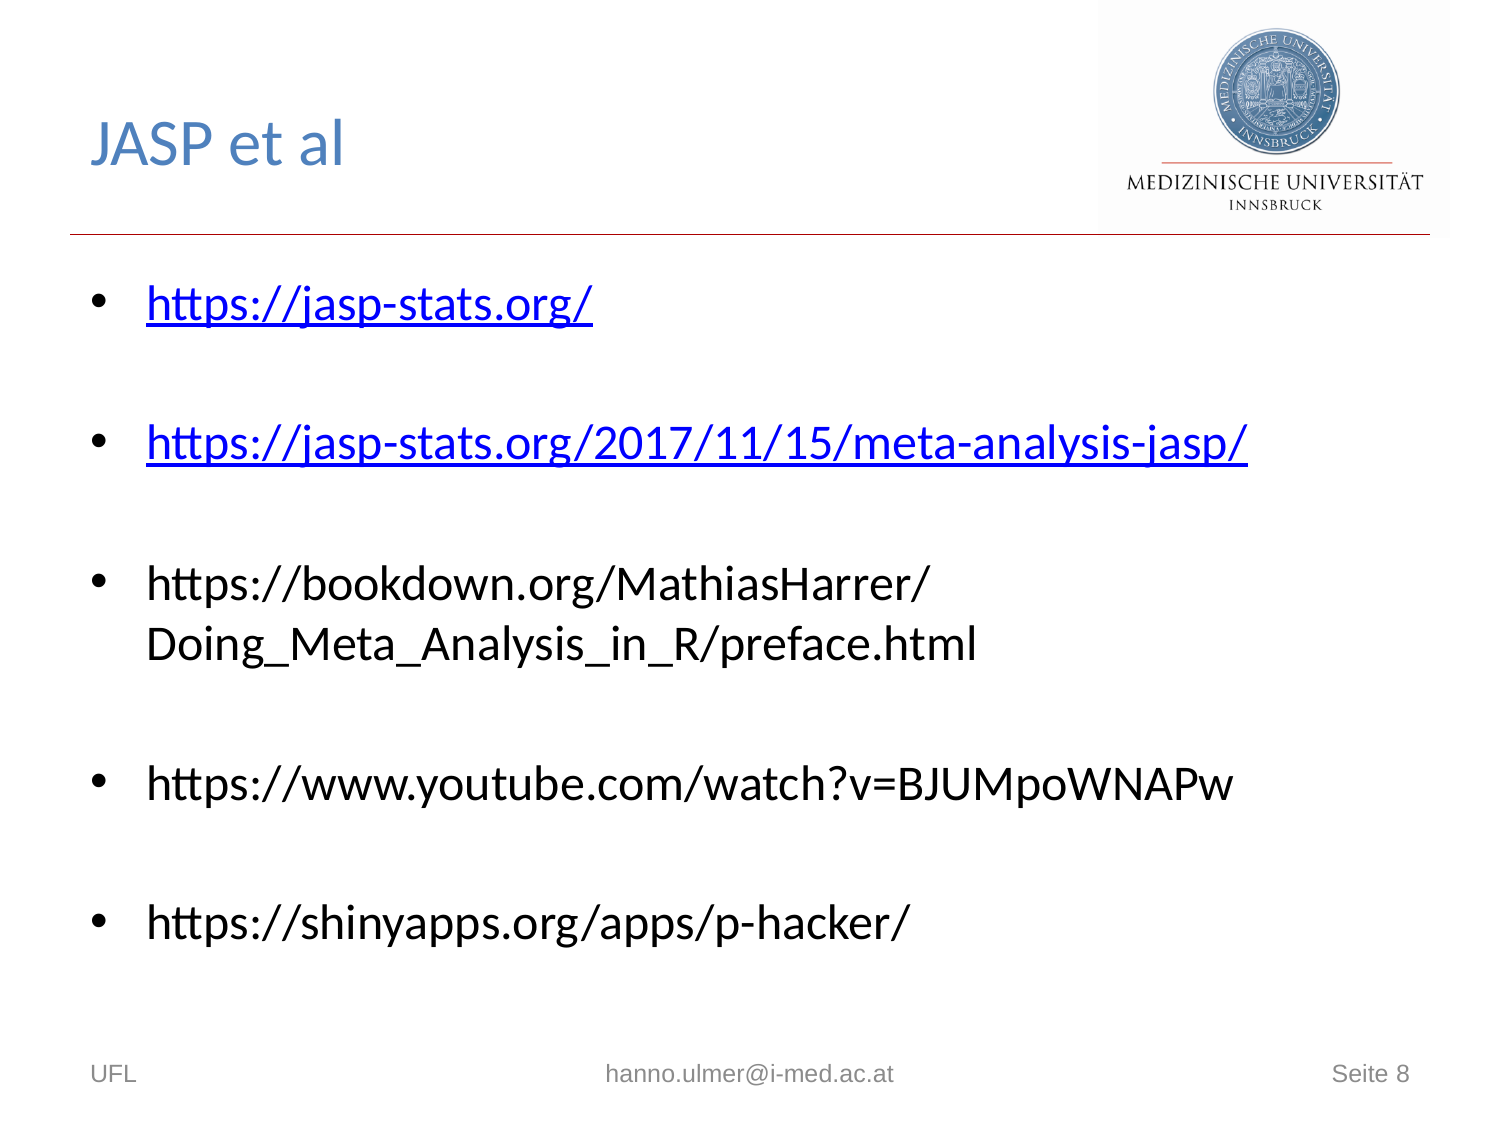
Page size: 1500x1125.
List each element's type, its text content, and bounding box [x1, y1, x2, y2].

title JASP et al [75, 45, 1090, 233]
footer hanno.ulmer@i-med.ac.at [512, 1042, 988, 1103]
slide_number Seite 8 [1074, 1042, 1425, 1103]
picture [1098, 0, 1450, 238]
slide_number UFL [75, 1042, 425, 1103]
list https://jasp-stats.org/ https://jasp-stats.org/2017/11/15/meta-analysis-jasp/ https://bookdown.org/MathiasHarrer/Doing_Meta_Analysis_in_R/preface.html https://www.youtube.com/watch?v=BJUMpoWNAPw https://shinyapps.org/apps/p-hacker/ [75, 262, 1425, 1043]
